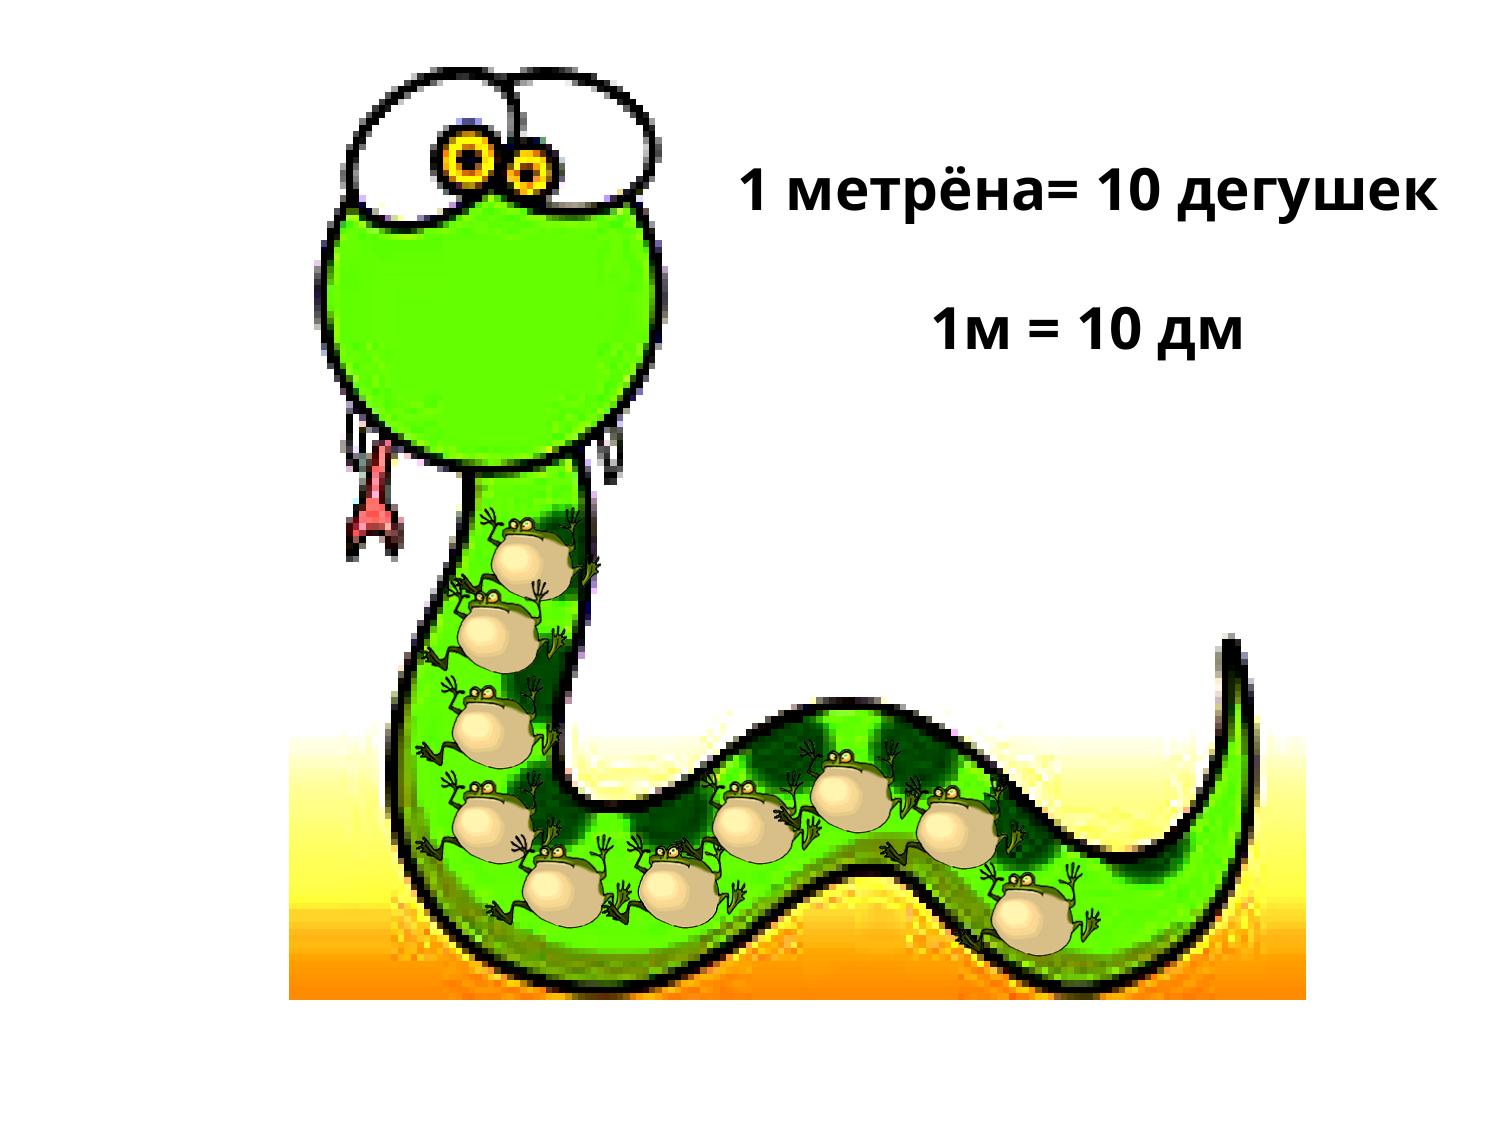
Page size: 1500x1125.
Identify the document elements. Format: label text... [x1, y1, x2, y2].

picture [288, 35, 1306, 1001]
title 1 метрёна= 10 дегушек 1м = 10 дм [1309, 45, 1500, 468]
